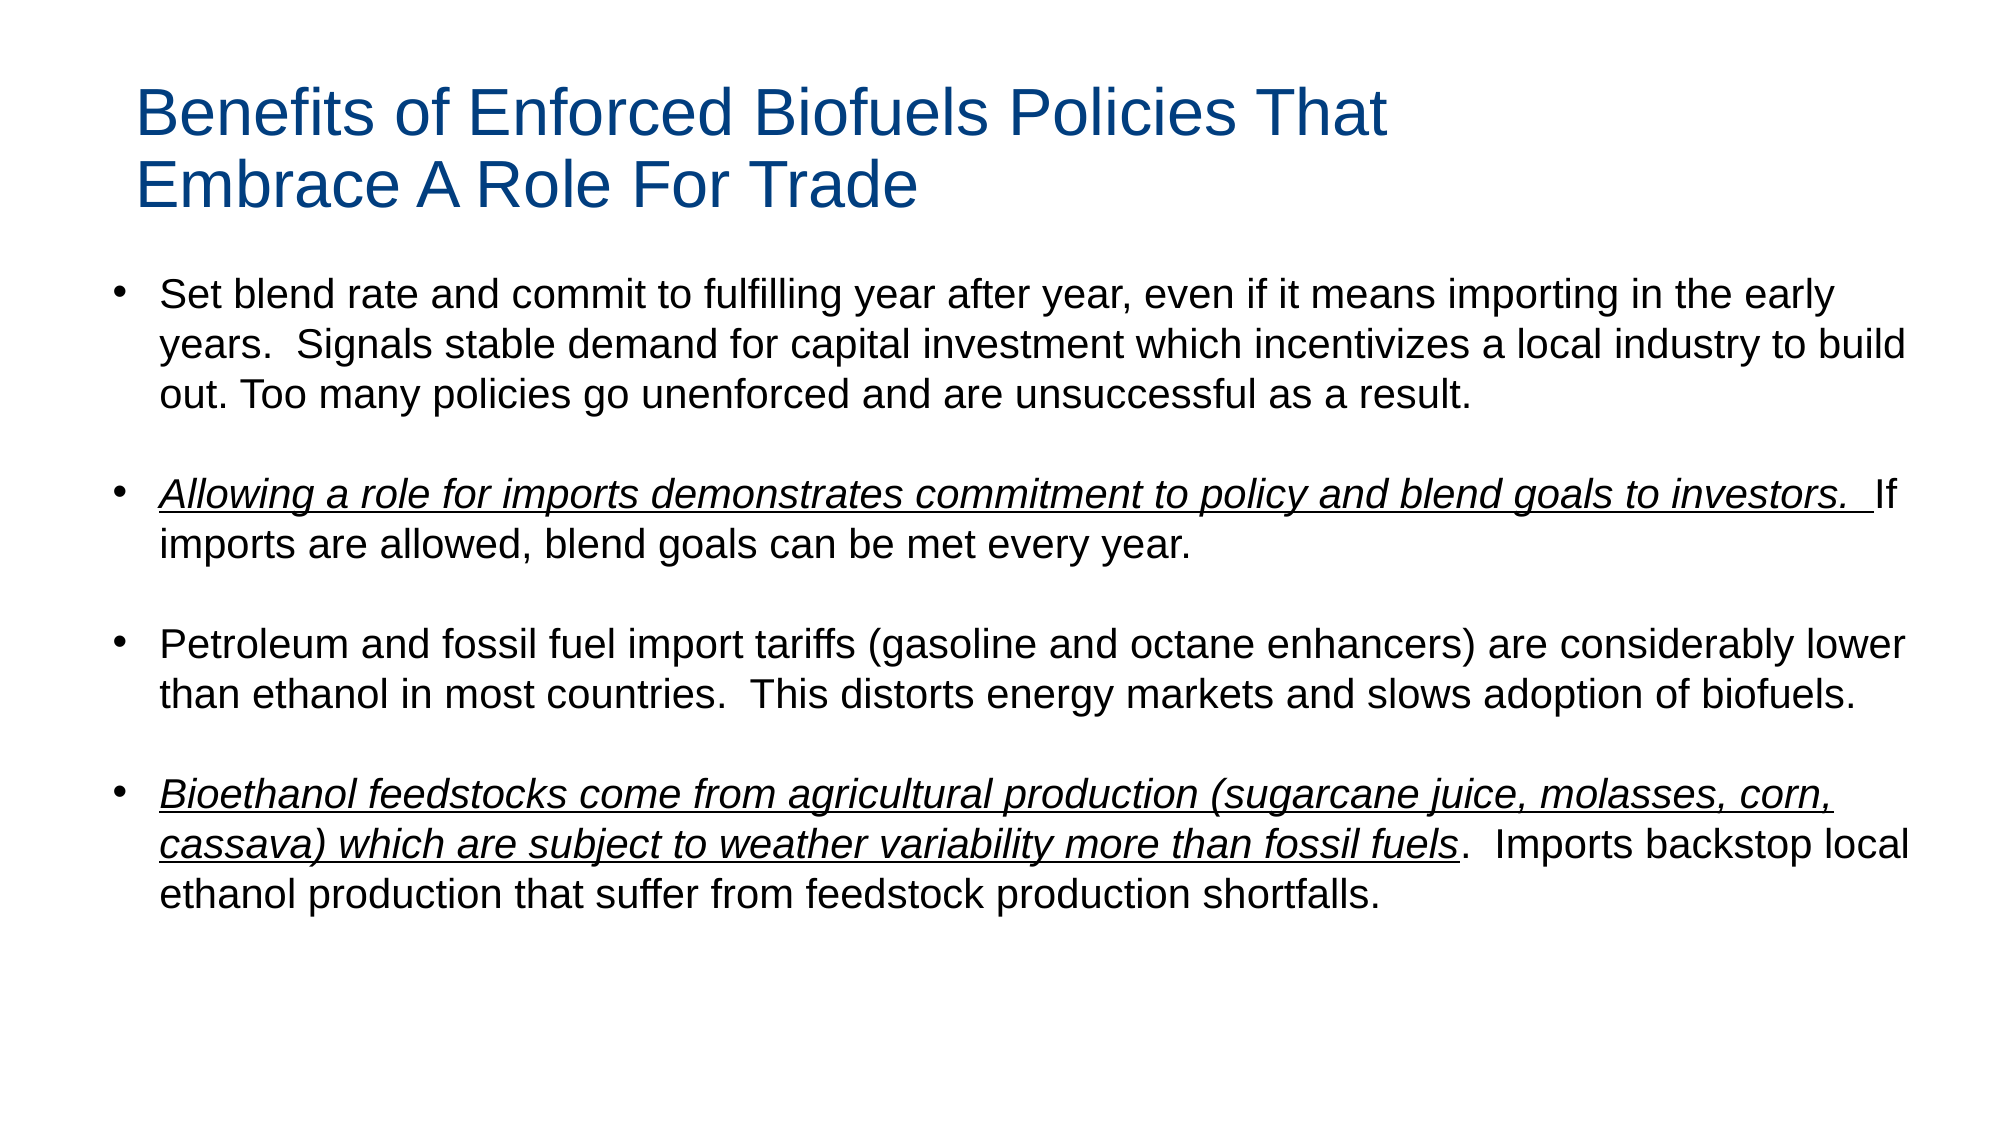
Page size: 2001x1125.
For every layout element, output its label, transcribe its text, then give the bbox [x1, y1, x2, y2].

title Benefits of Enforced Biofuels Policies That Embrace A Role For Trade [120, 41, 1621, 259]
text_box Set blend rate and commit to fulfilling year after year, even if it means importing in the early years. Signals stable demand for capital investment which incentivizes a local industry to build out. Too many policies go unenforced and are unsuccessful as a result. Allowing a role for imports demonstrates commitment to policy and blend goals to investors. If imports are allowed, blend goals can be met every year. Petroleum and fossil fuel import tariffs (gasoline and octane enhancers) are considerably lower than ethanol in most countries. This distorts energy markets and slows adoption of biofuels. Bioethanol feedstocks come from agricultural production (sugarcane juice, molasses, corn, cassava) which are subject to weather variability more than fossil fuels. Imports backstop local ethanol production that suffer from feedstock production shortfalls. [97, 259, 1940, 984]
